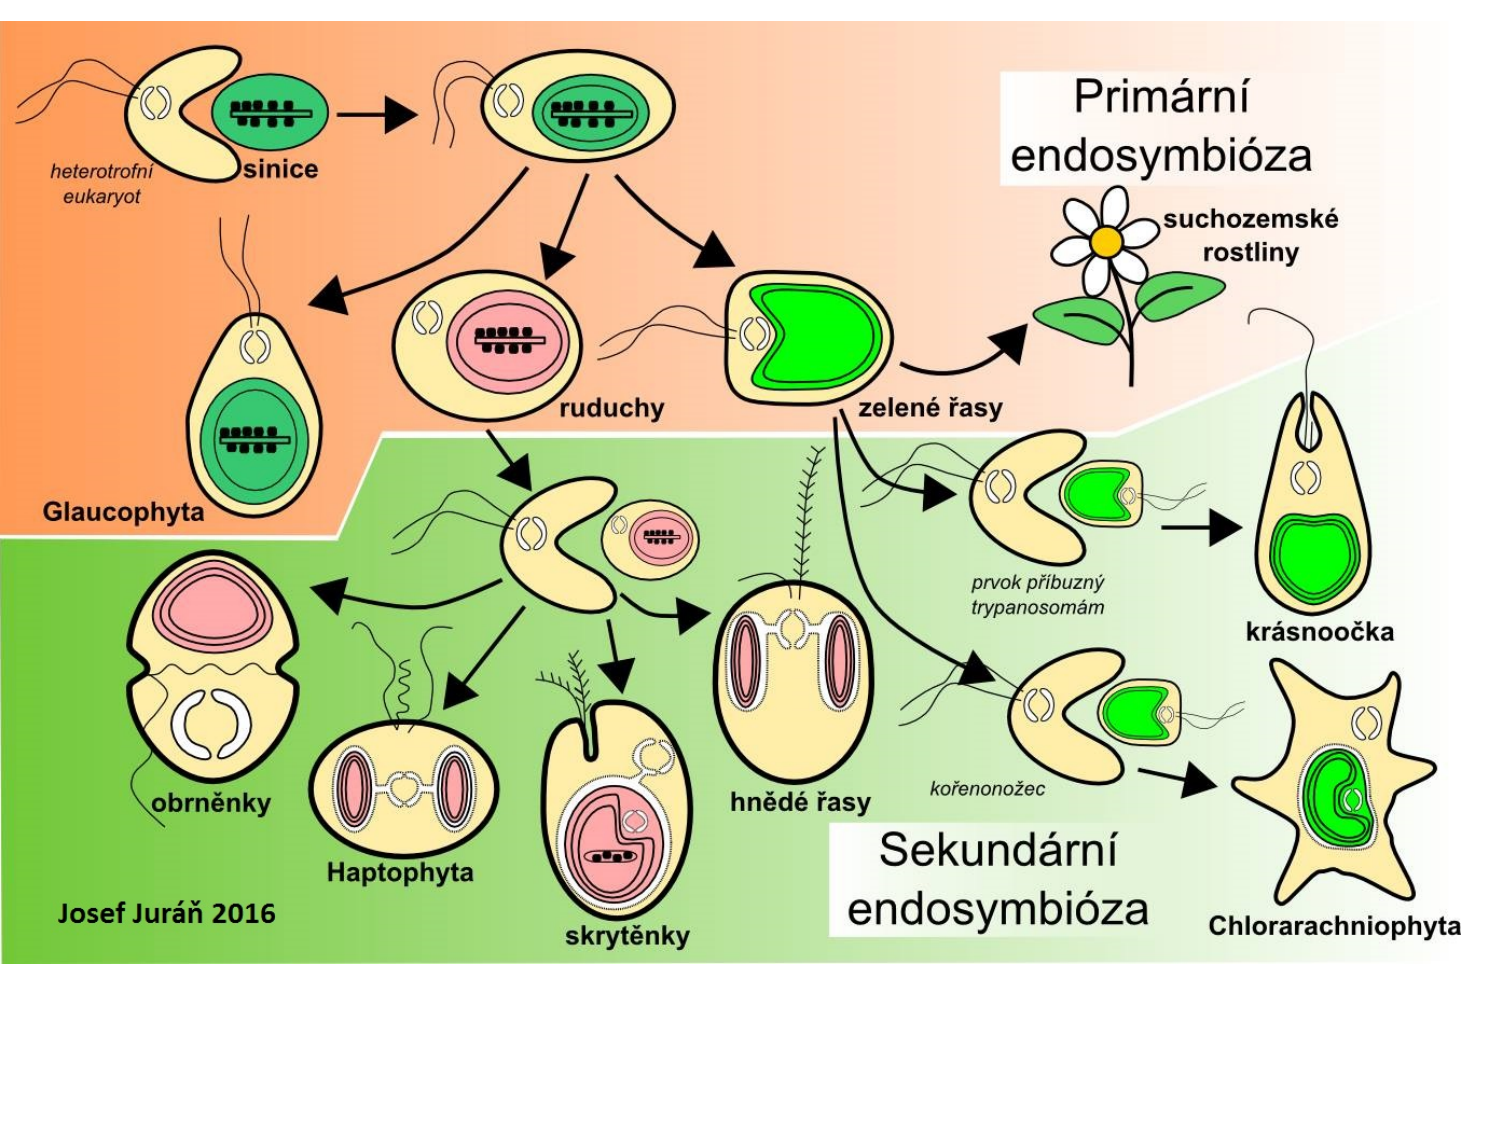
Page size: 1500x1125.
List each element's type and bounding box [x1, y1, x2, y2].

list [0, 21, 1461, 965]
